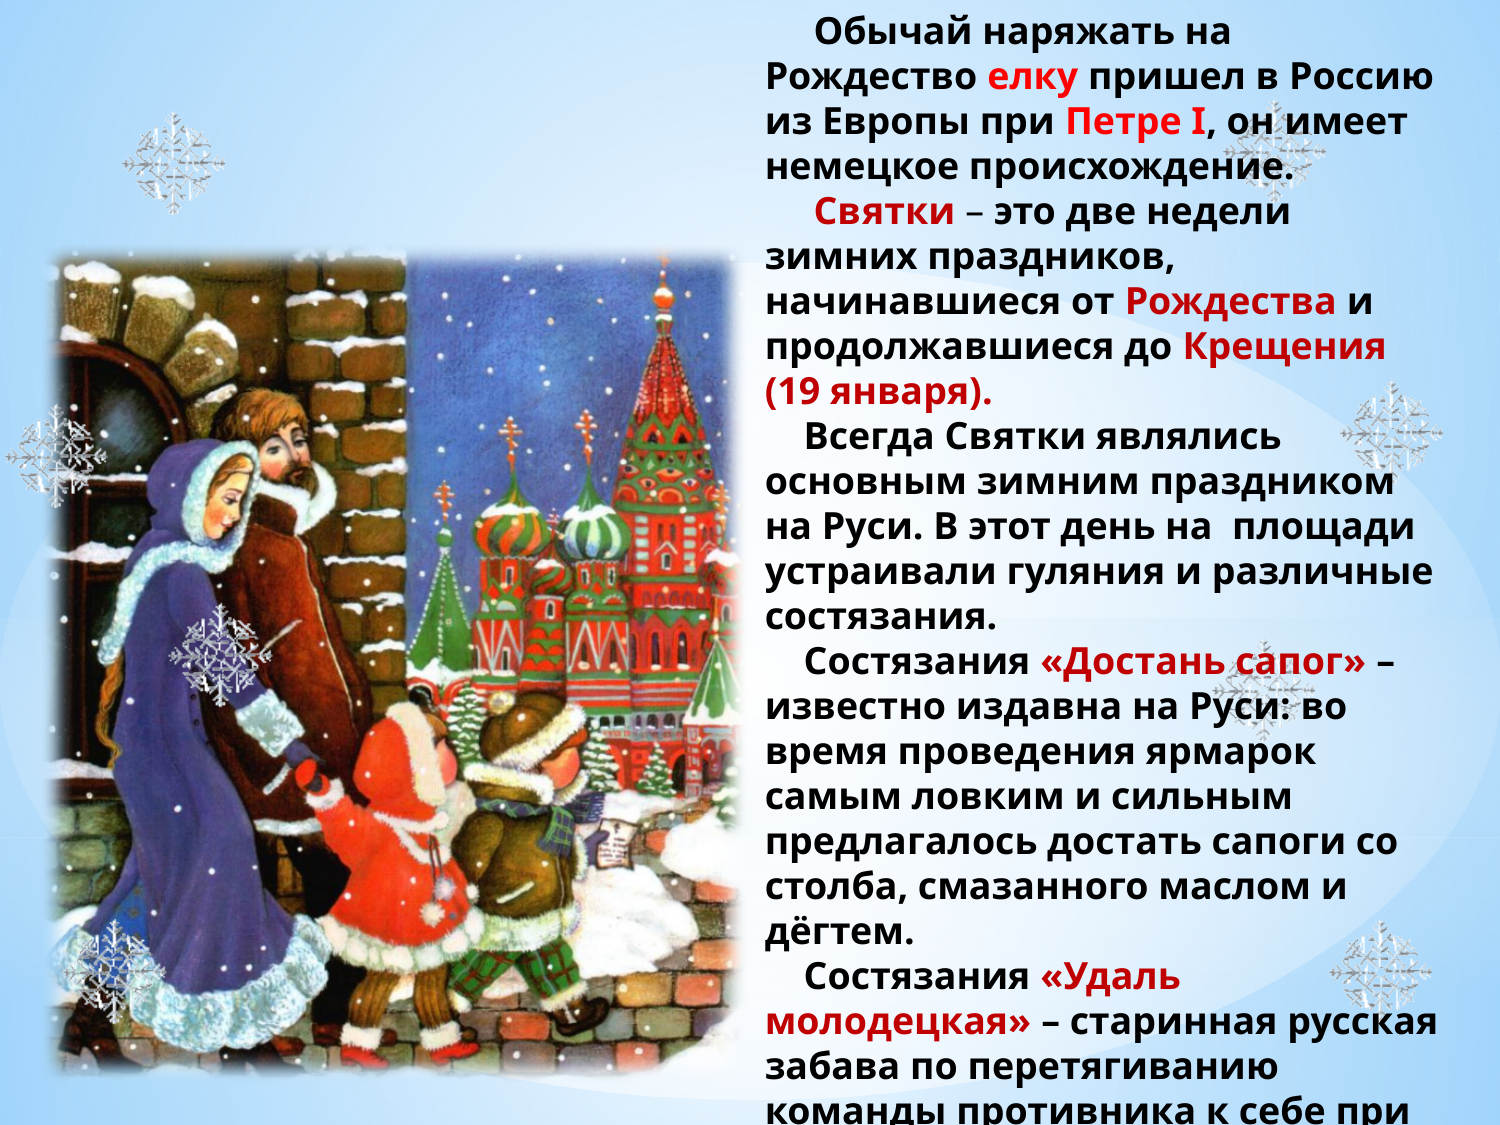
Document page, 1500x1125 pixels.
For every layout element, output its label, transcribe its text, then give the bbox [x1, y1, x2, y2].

picture [1218, 93, 1334, 212]
picture [1206, 632, 1322, 751]
picture [0, 243, 747, 1084]
picture [116, 105, 232, 223]
text_box Обычай наряжать на Рождество елку пришел в Россию из Европы при Петре I, он имеет немецкое происхождение. Святки – это две недели зимних праздников, начинавшиеся от Рождества и продолжавшиеся до Крещения (19 января). Всегда Святки являлись основным зимним праздником на Руси. В этот день на площади устраивали гуляния и различные состязания. Состязания «Достань сапог» – известно издавна на Руси: во время проведения ярмарок самым ловким и сильным предлагалось достать сапоги со столба, смазанного маслом и дёгтем. Состязания «Удаль молодецкая» – старинная русская забава по перетягиванию команды противника к себе при помощи каната. [750, 0, 1459, 1125]
picture [1323, 913, 1439, 1032]
picture [1335, 374, 1451, 493]
